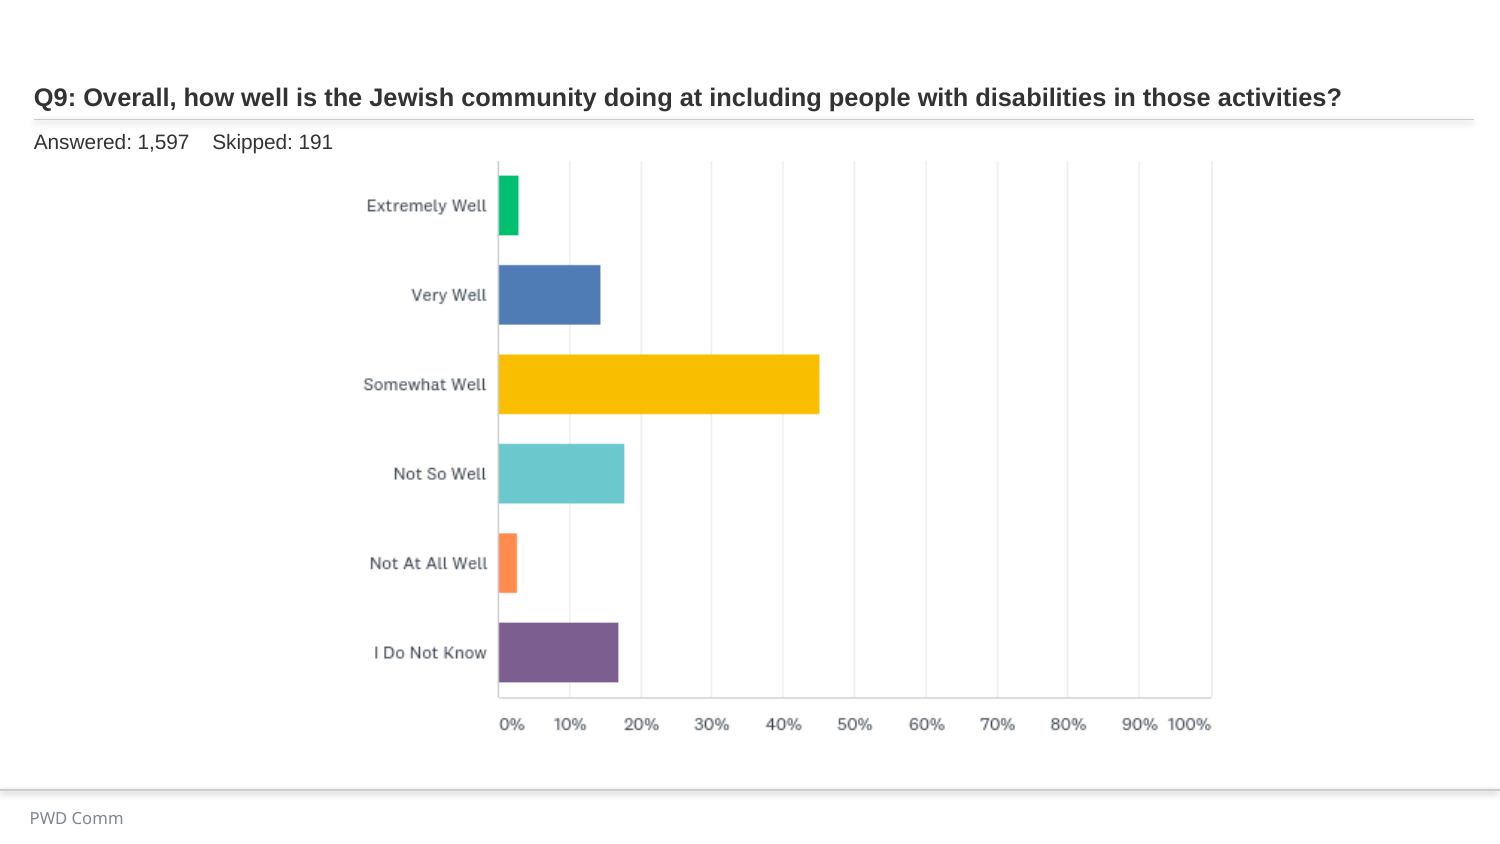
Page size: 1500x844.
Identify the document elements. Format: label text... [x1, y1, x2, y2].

title Q9: Overall, how well is the Jewish community doing at including people with disabilities in those activities? [18, 54, 1369, 119]
picture [328, 161, 1213, 772]
list Answered: 1,597 Skipped: 191 [18, 120, 894, 162]
